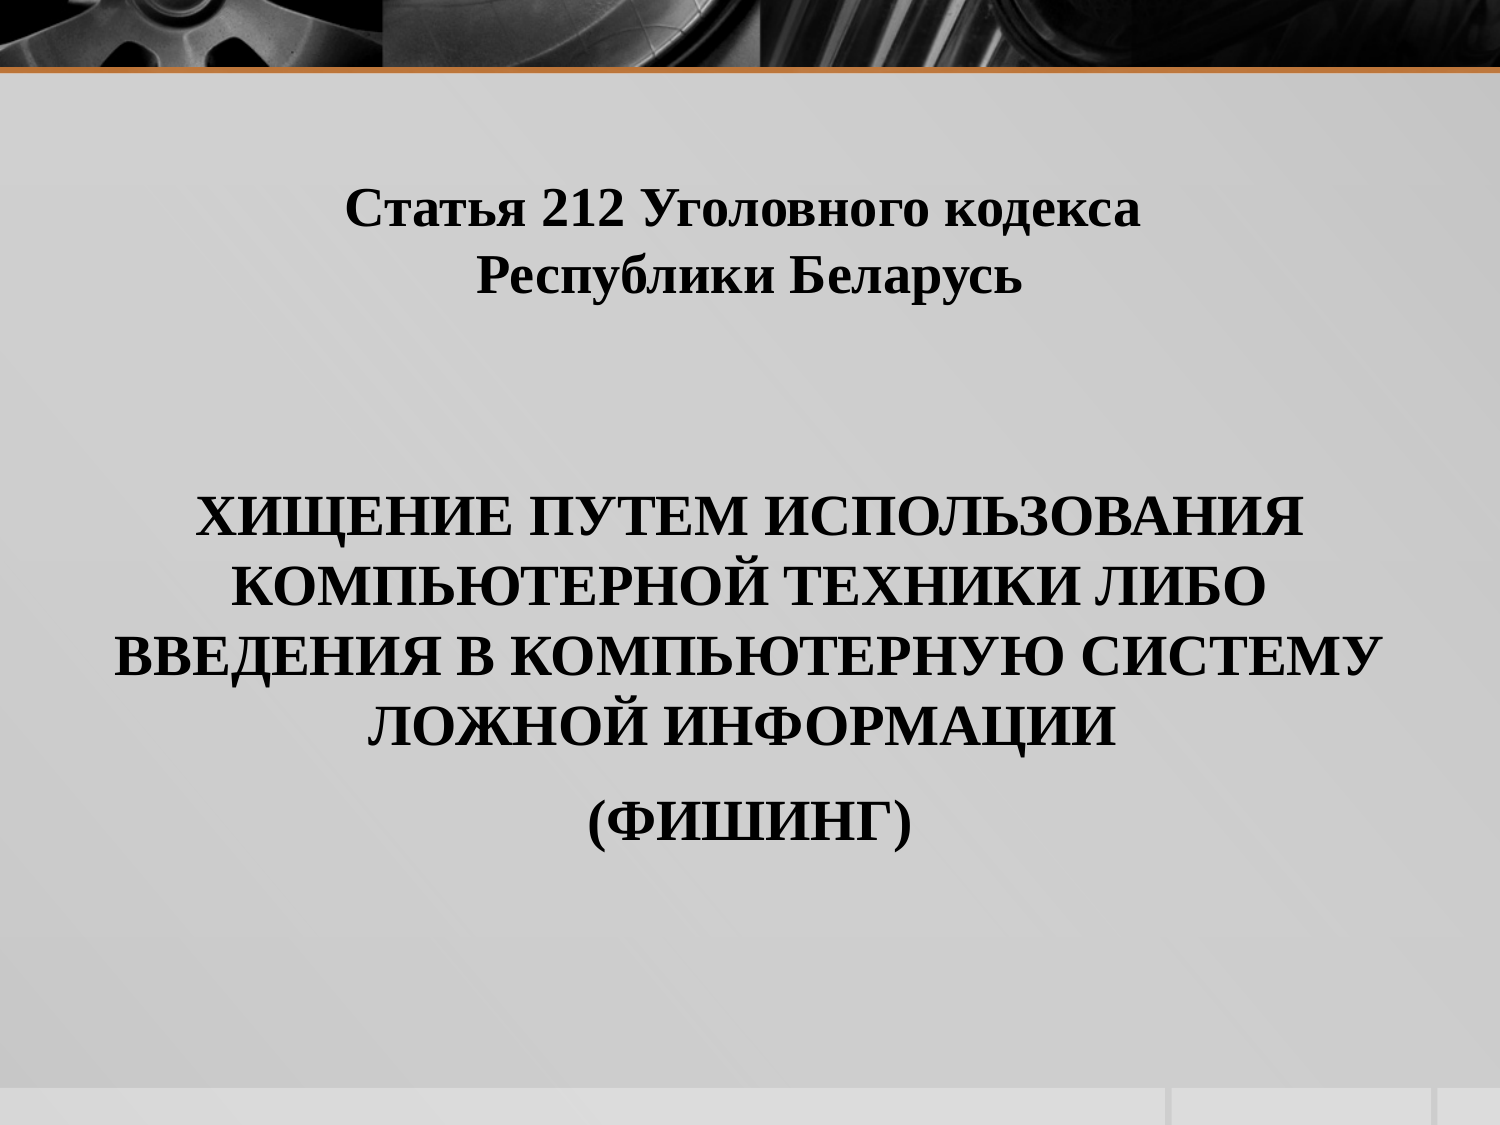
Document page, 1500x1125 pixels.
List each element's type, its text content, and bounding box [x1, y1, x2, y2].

title Статья 212 Уголовного кодекса Республики Беларусь [75, 162, 1425, 313]
list ХИЩЕНИЕ ПУТЕМ ИСПОЛЬЗОВАНИЯ КОМПЬЮТЕРНОЙ ТЕХНИКИ ЛИБО ВВЕДЕНИЯ В КОМПЬЮТЕРНУЮ СИСТЕМУ ЛОЖНОЙ ИНФОРМАЦИИ (ФИШИНГ) [75, 324, 1425, 1005]
picture [0, 0, 1500, 67]
